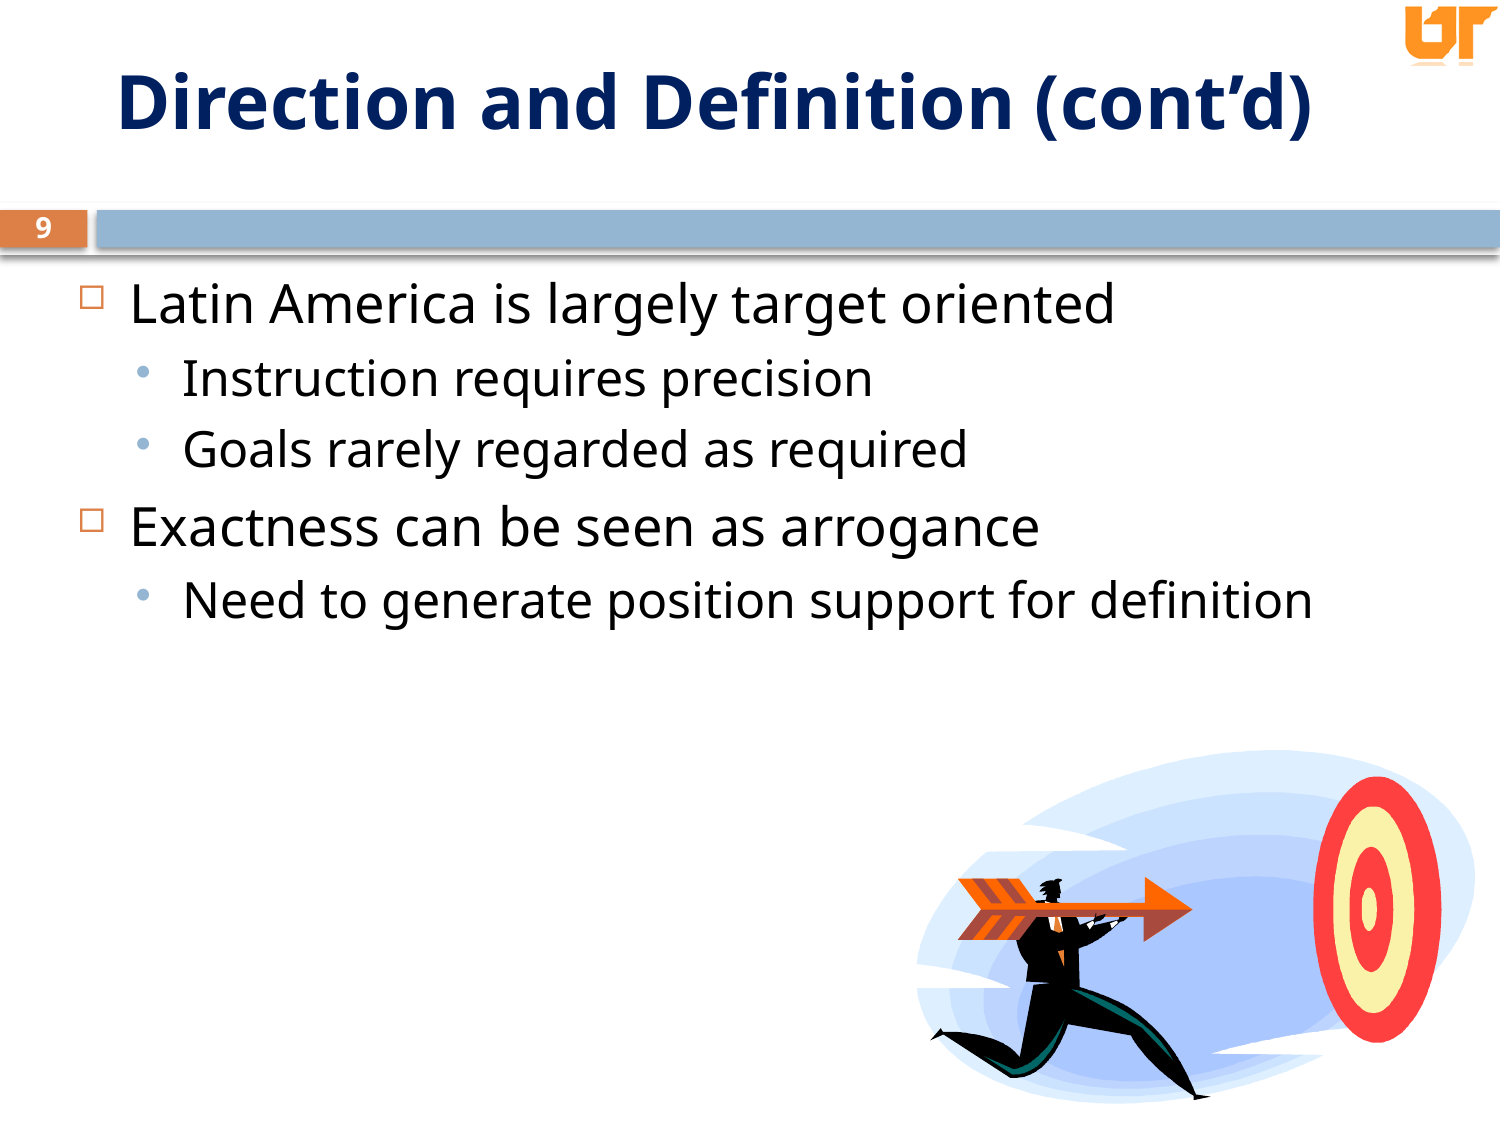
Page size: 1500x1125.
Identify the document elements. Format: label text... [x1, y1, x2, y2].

slide_number 9 [0, 208, 88, 249]
picture [1399, 0, 1500, 66]
list Latin America is largely target oriented Instruction requires precision Goals rarely regarded as required Exactness can be seen as arrogance Need to generate position support for definition [62, 262, 1400, 950]
picture [915, 749, 1476, 1104]
text_box Direction and Definition (cont’d) [100, 0, 1475, 200]
